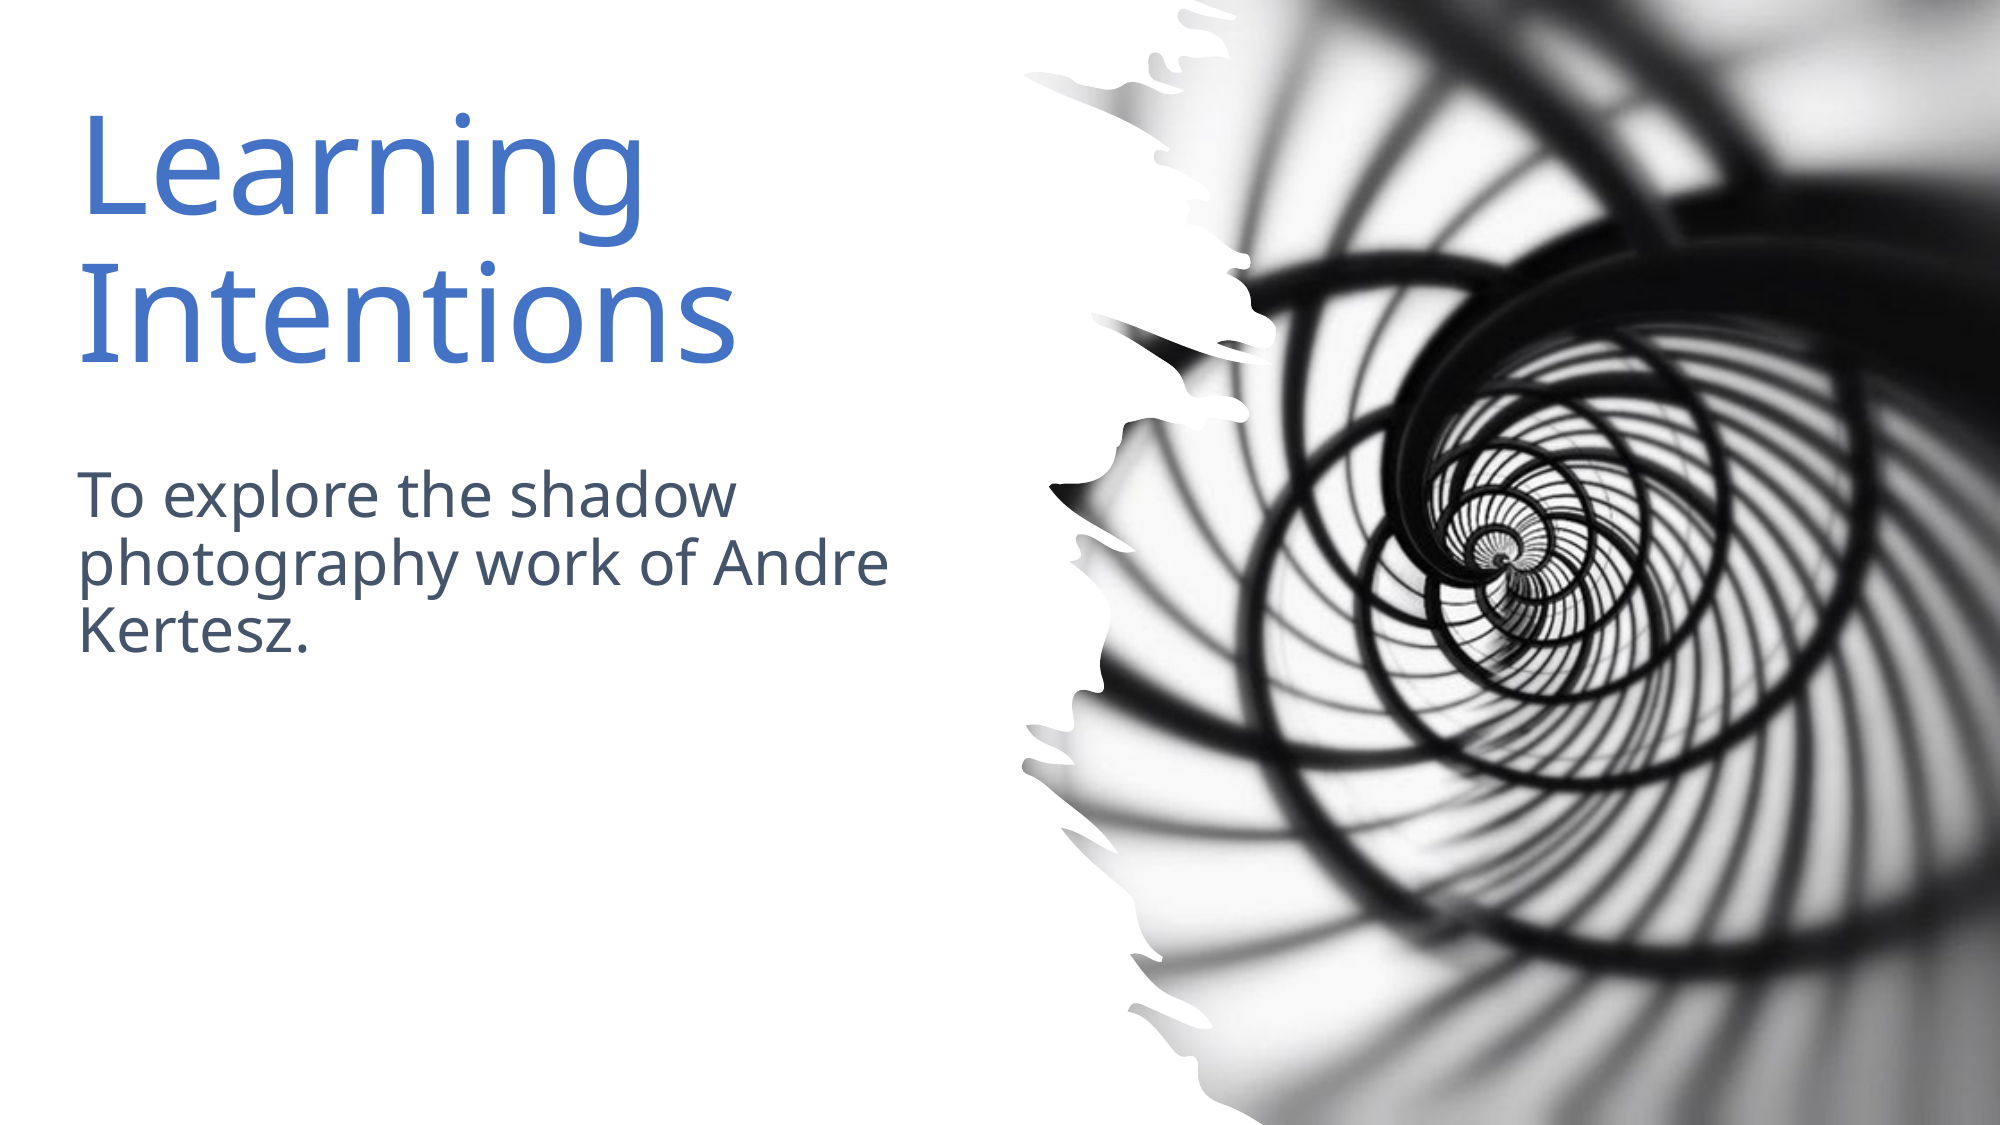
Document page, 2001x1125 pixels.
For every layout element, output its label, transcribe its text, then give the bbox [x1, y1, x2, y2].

picture [1021, 0, 2000, 1125]
title Learning Intentions [62, 44, 1021, 444]
list To explore the shadow photography work of Andre Kertesz. [62, 456, 979, 1022]
